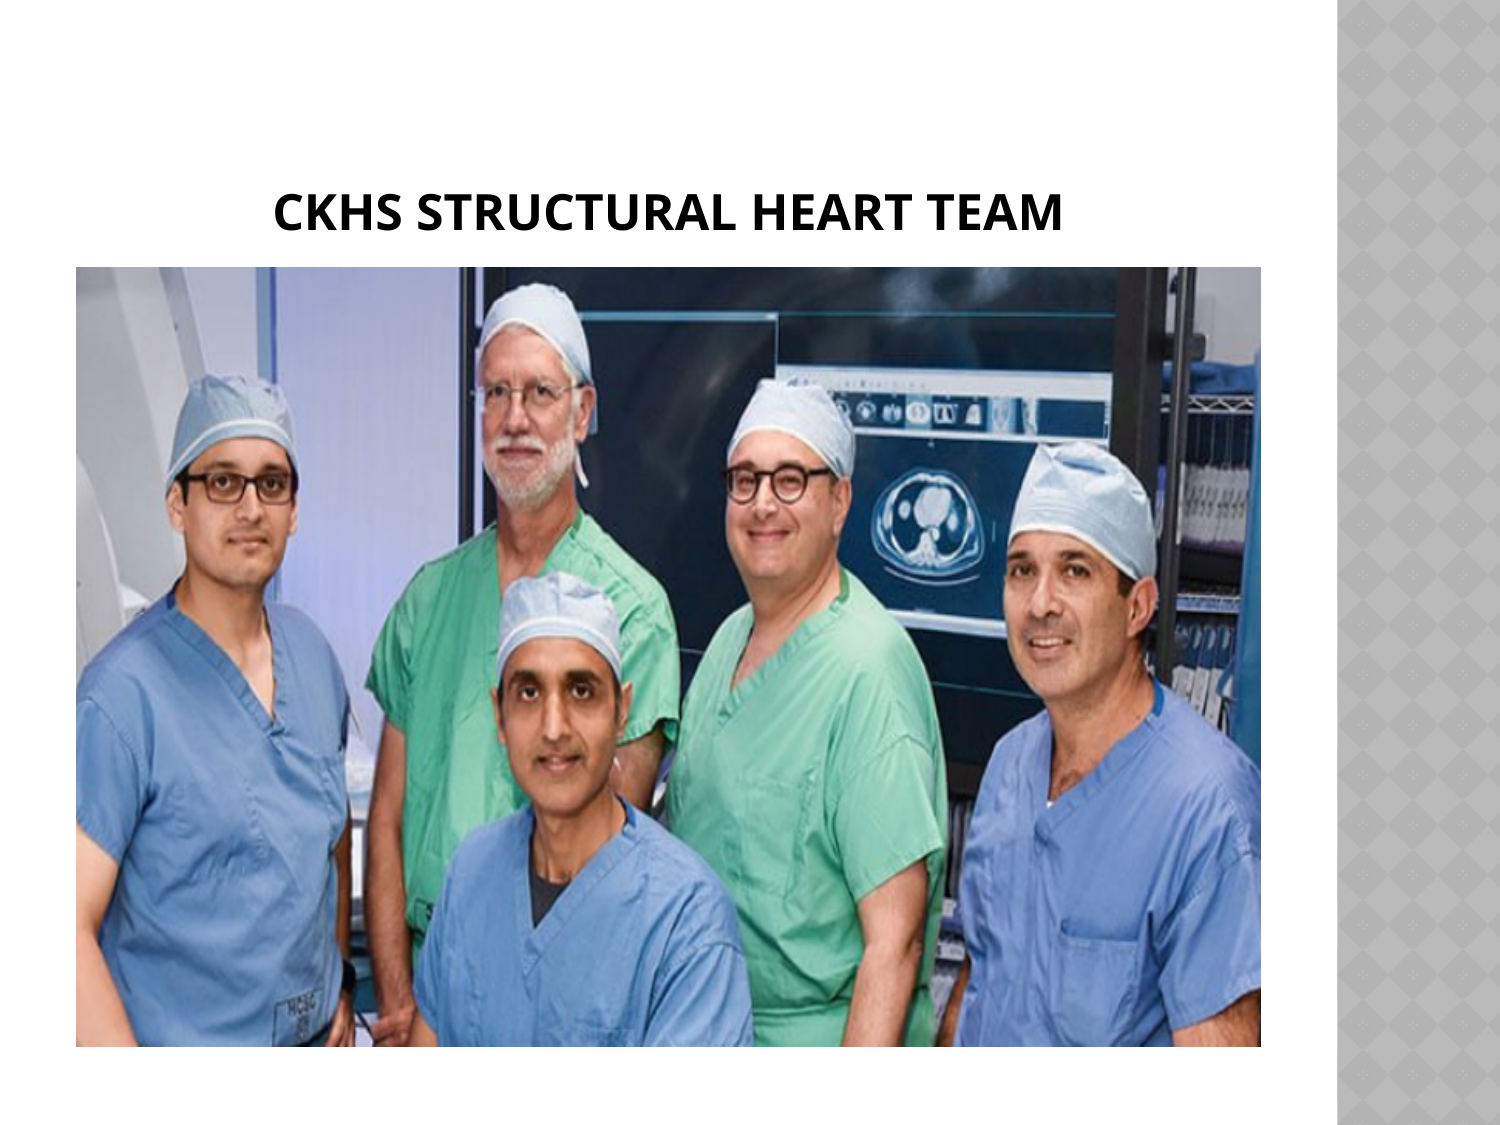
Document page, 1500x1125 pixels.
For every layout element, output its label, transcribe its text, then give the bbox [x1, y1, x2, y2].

title CKHS Structural Heart Team [75, 52, 1263, 240]
picture [76, 266, 1262, 1048]
